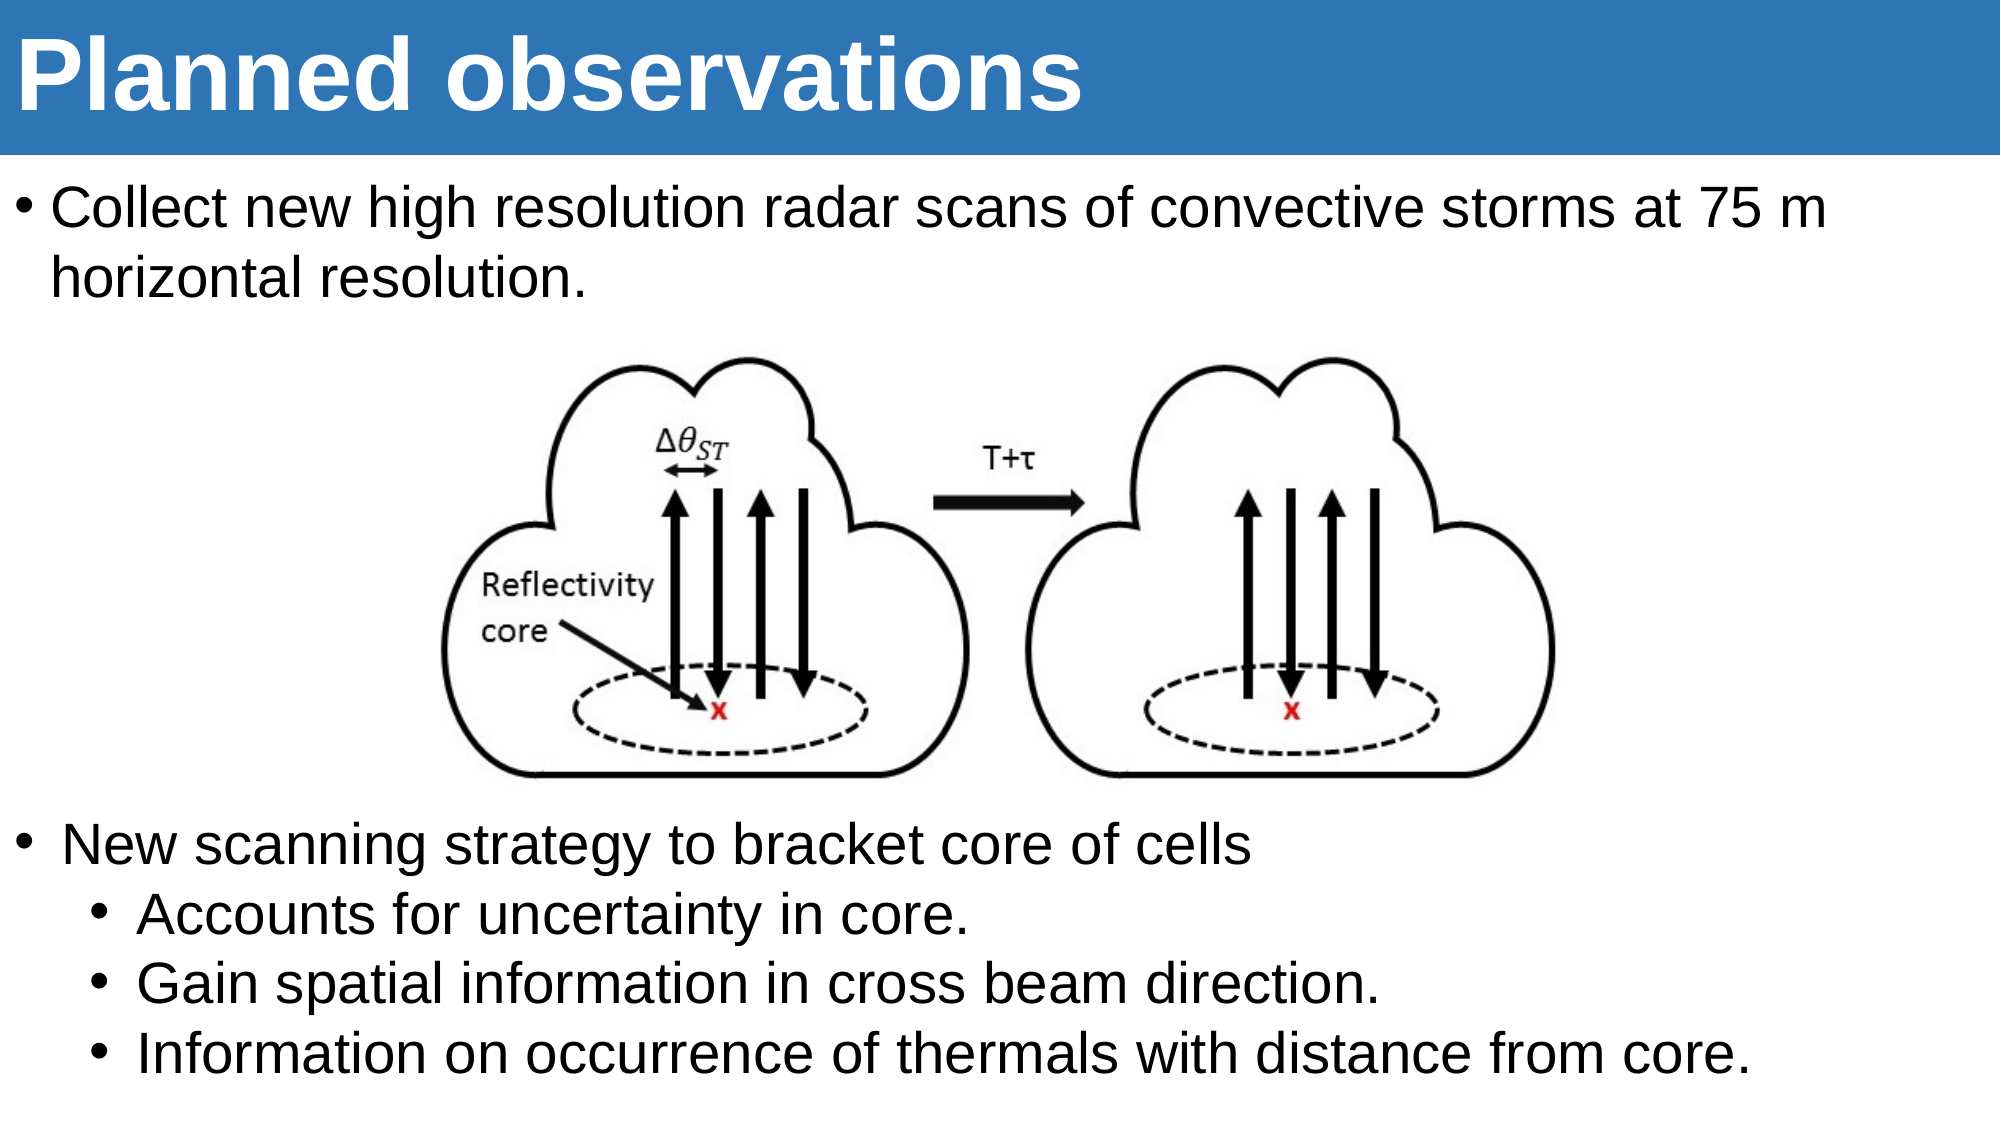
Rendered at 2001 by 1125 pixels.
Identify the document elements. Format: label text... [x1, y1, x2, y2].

picture [416, 324, 1584, 799]
text_box Collect new high resolution radar scans of convective storms at 75 m horizontal resolution. [0, 161, 2000, 387]
title Planned observations [0, 0, 2000, 155]
text_box New scanning strategy to bracket core of cells Accounts for uncertainty in core. Gain spatial information in cross beam direction. Information on occurrence of thermals with distance from core. [0, 798, 2000, 1093]
